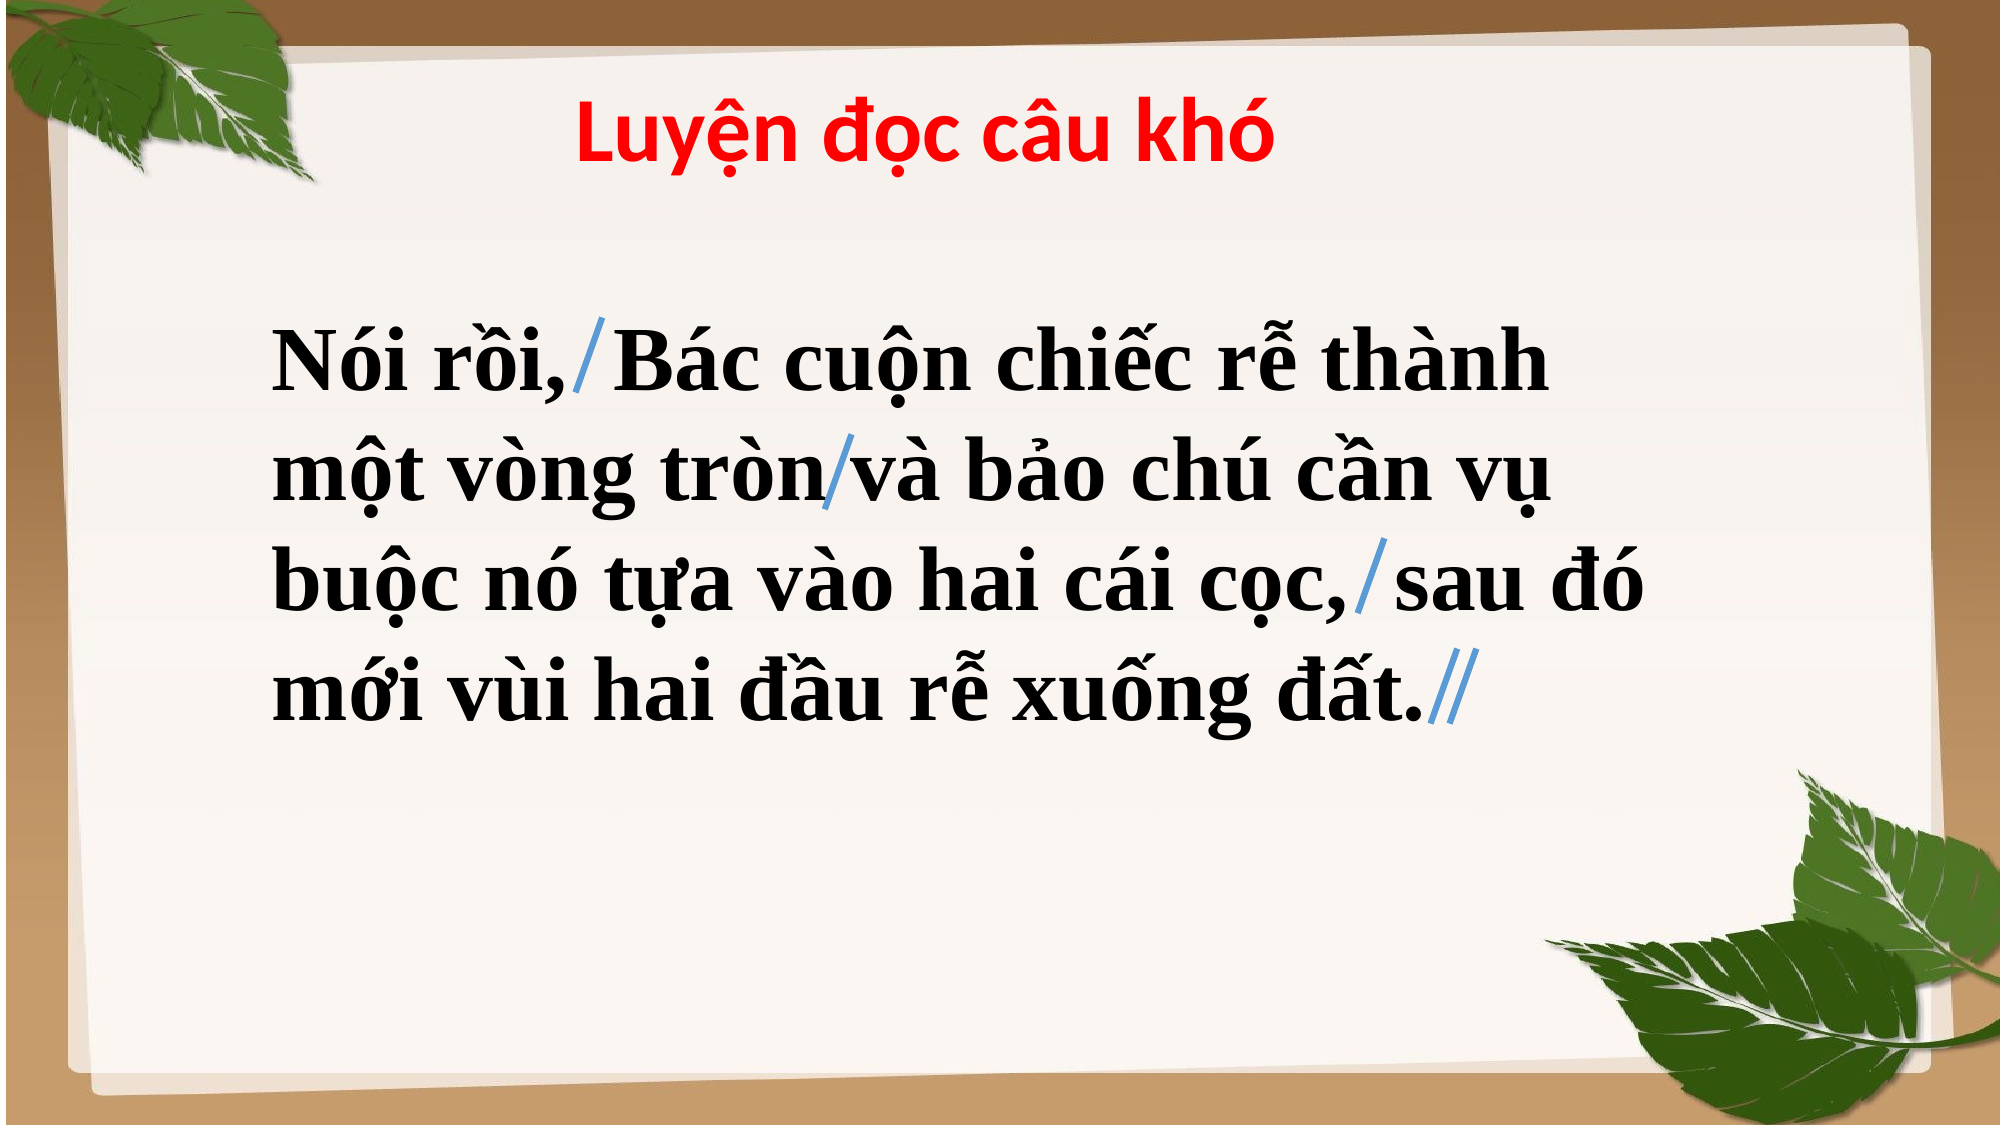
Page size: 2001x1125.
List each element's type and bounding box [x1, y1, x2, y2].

list [6, 0, 2000, 1125]
